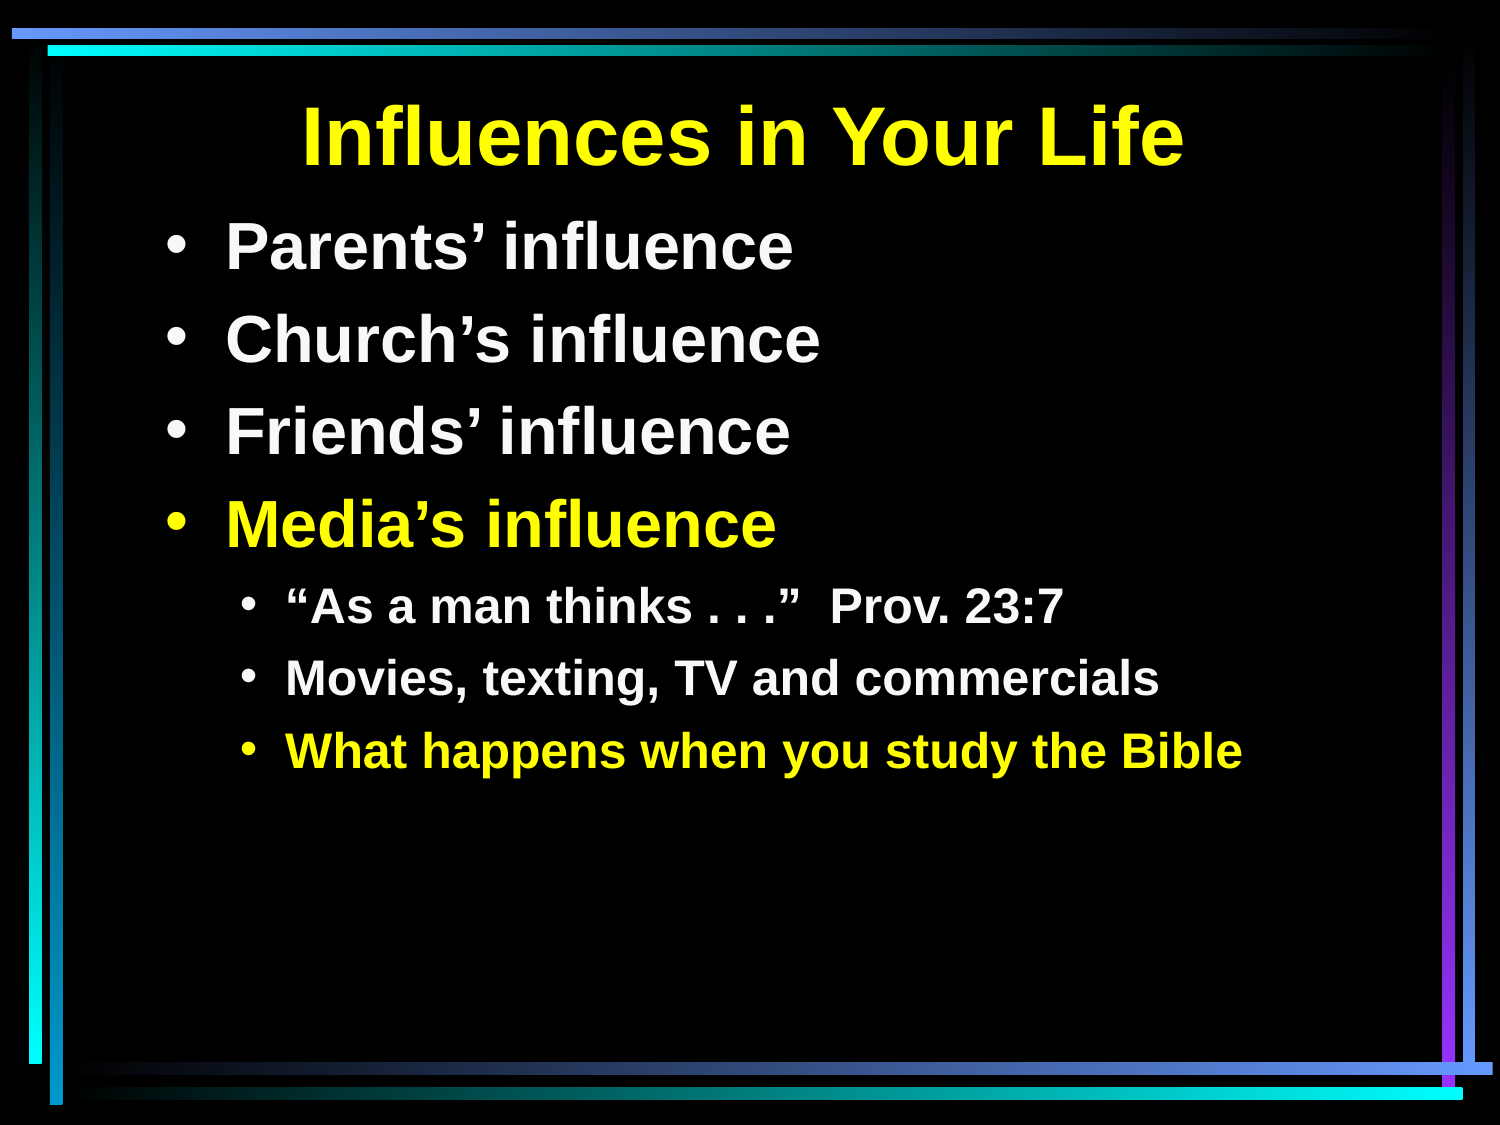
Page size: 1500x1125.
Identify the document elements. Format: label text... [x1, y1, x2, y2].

text_box Influences in Your Life Parents’ influence Church’s influence Friends’ influence Media’s influence “As a man thinks . . .” Prov. 23:7 Movies, texting, TV and commercials What happens when you study the Bible [74, 74, 1413, 786]
